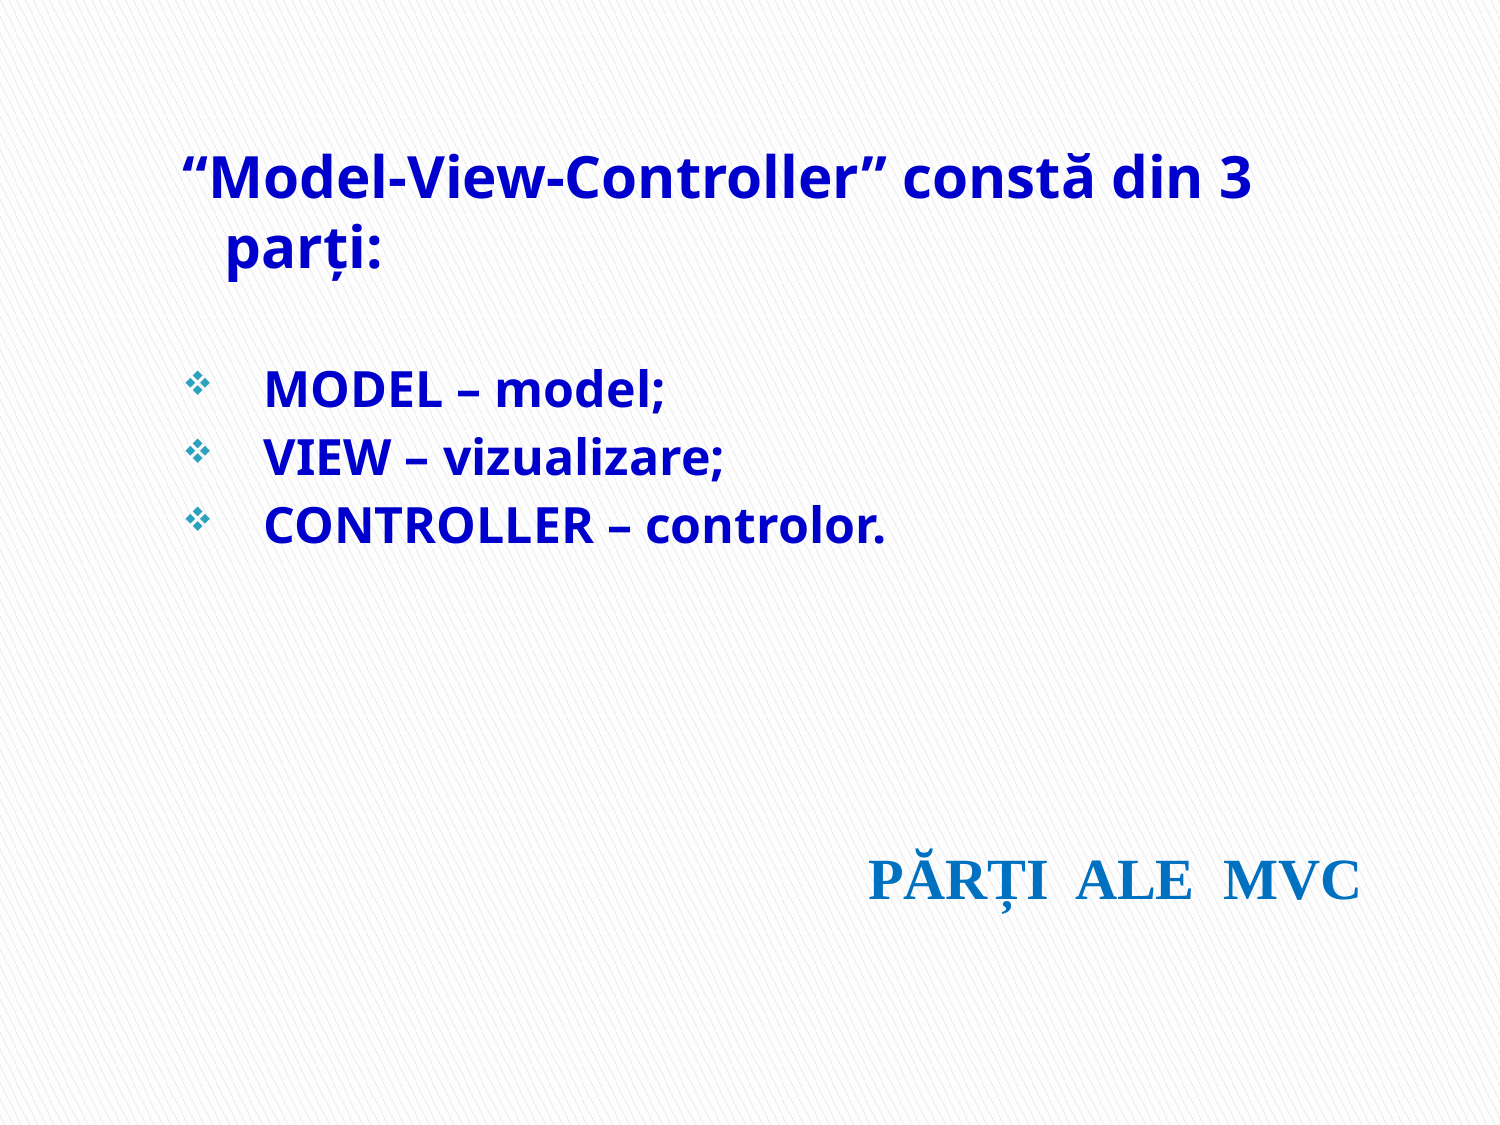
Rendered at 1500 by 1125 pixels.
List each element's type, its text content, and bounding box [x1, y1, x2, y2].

title PĂRȚI ALE MVC [150, 800, 1378, 925]
list “Model-View-Controller” constă din 3 parți: MODEL – model; VIEW – vizualizare; CONTROLLER – controlor. [150, 45, 1377, 795]
